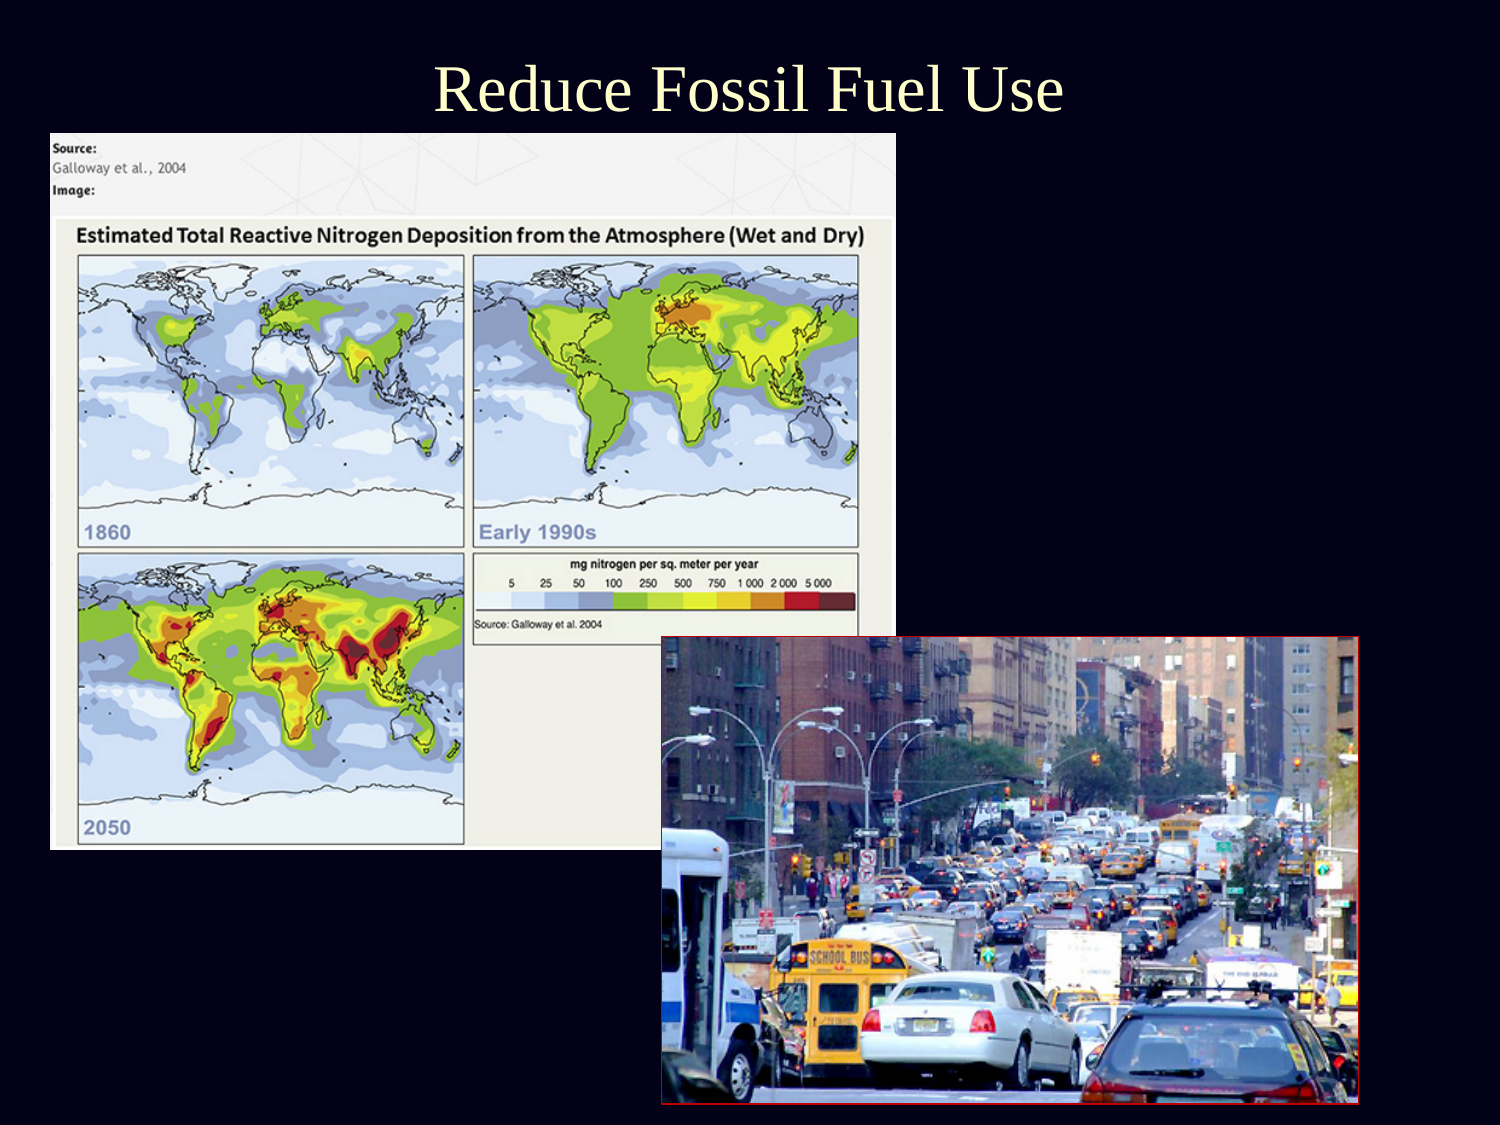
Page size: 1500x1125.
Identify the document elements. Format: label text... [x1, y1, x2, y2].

picture [49, 133, 1358, 1104]
text_box Reduce Fossil Fuel Use [418, 37, 1082, 133]
